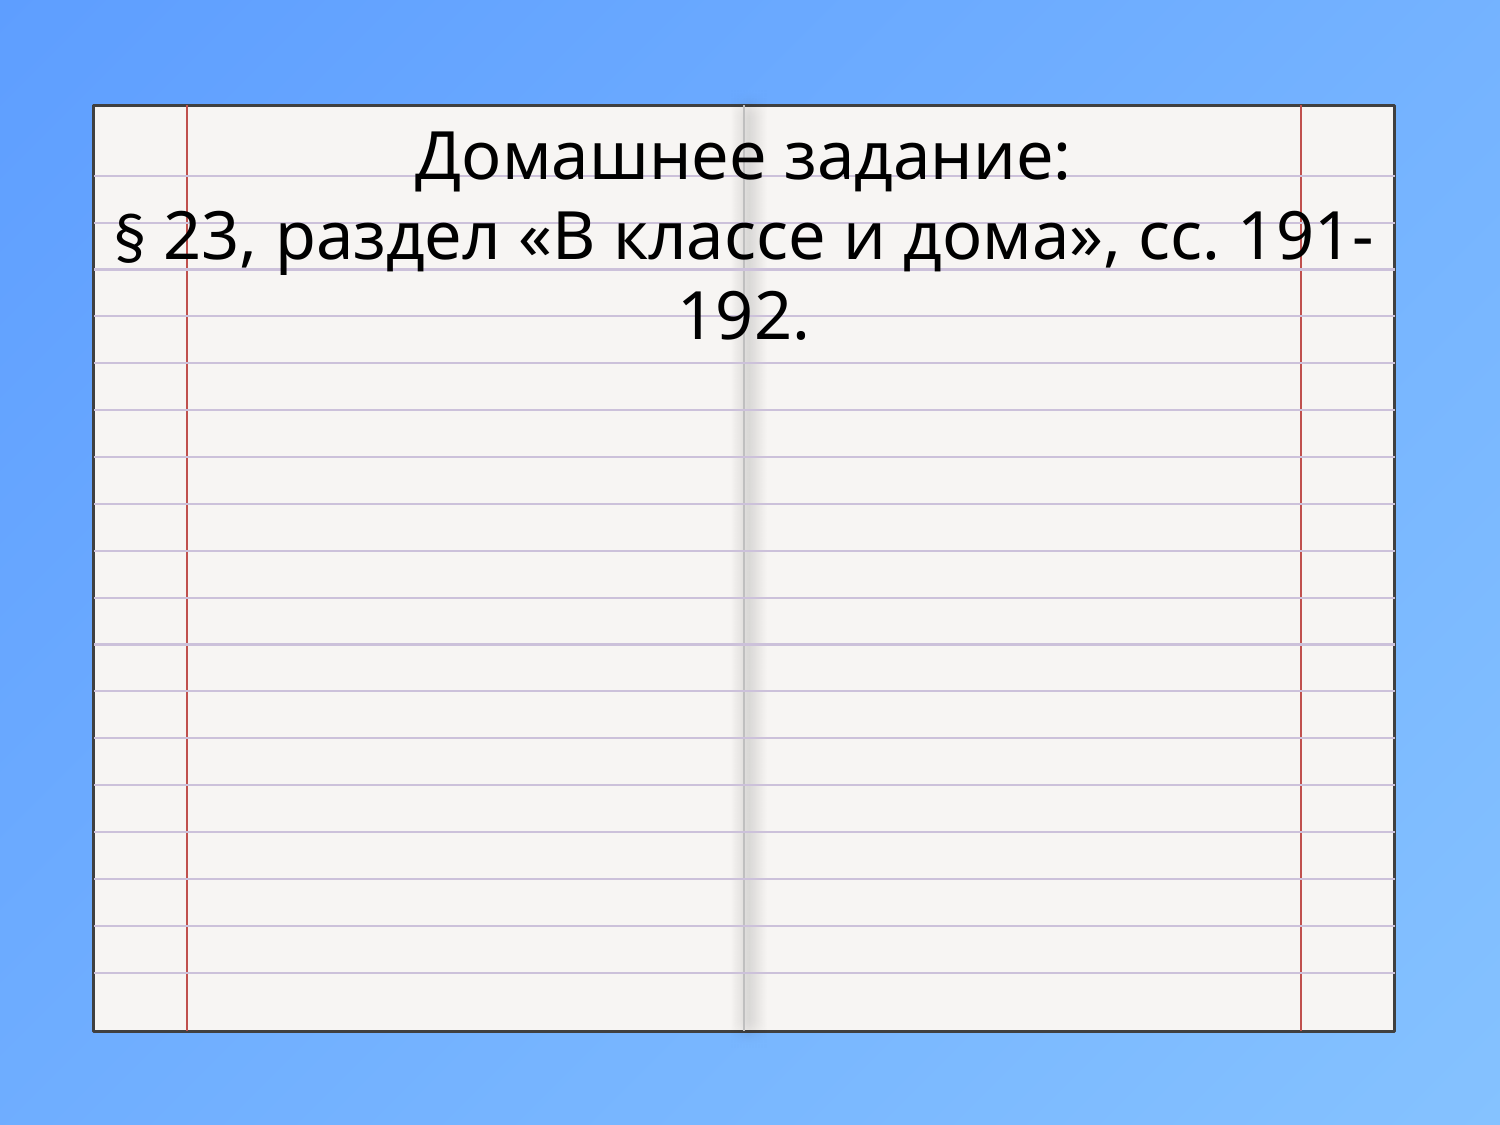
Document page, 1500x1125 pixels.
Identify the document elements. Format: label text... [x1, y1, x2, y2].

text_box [93, 175, 1395, 973]
text_box [760, 977, 1397, 1033]
text_box [92, 979, 738, 1033]
text_box Домашнее задание: § 23, раздел «В классе и дома», сс. 191-192. [93, 105, 1395, 175]
